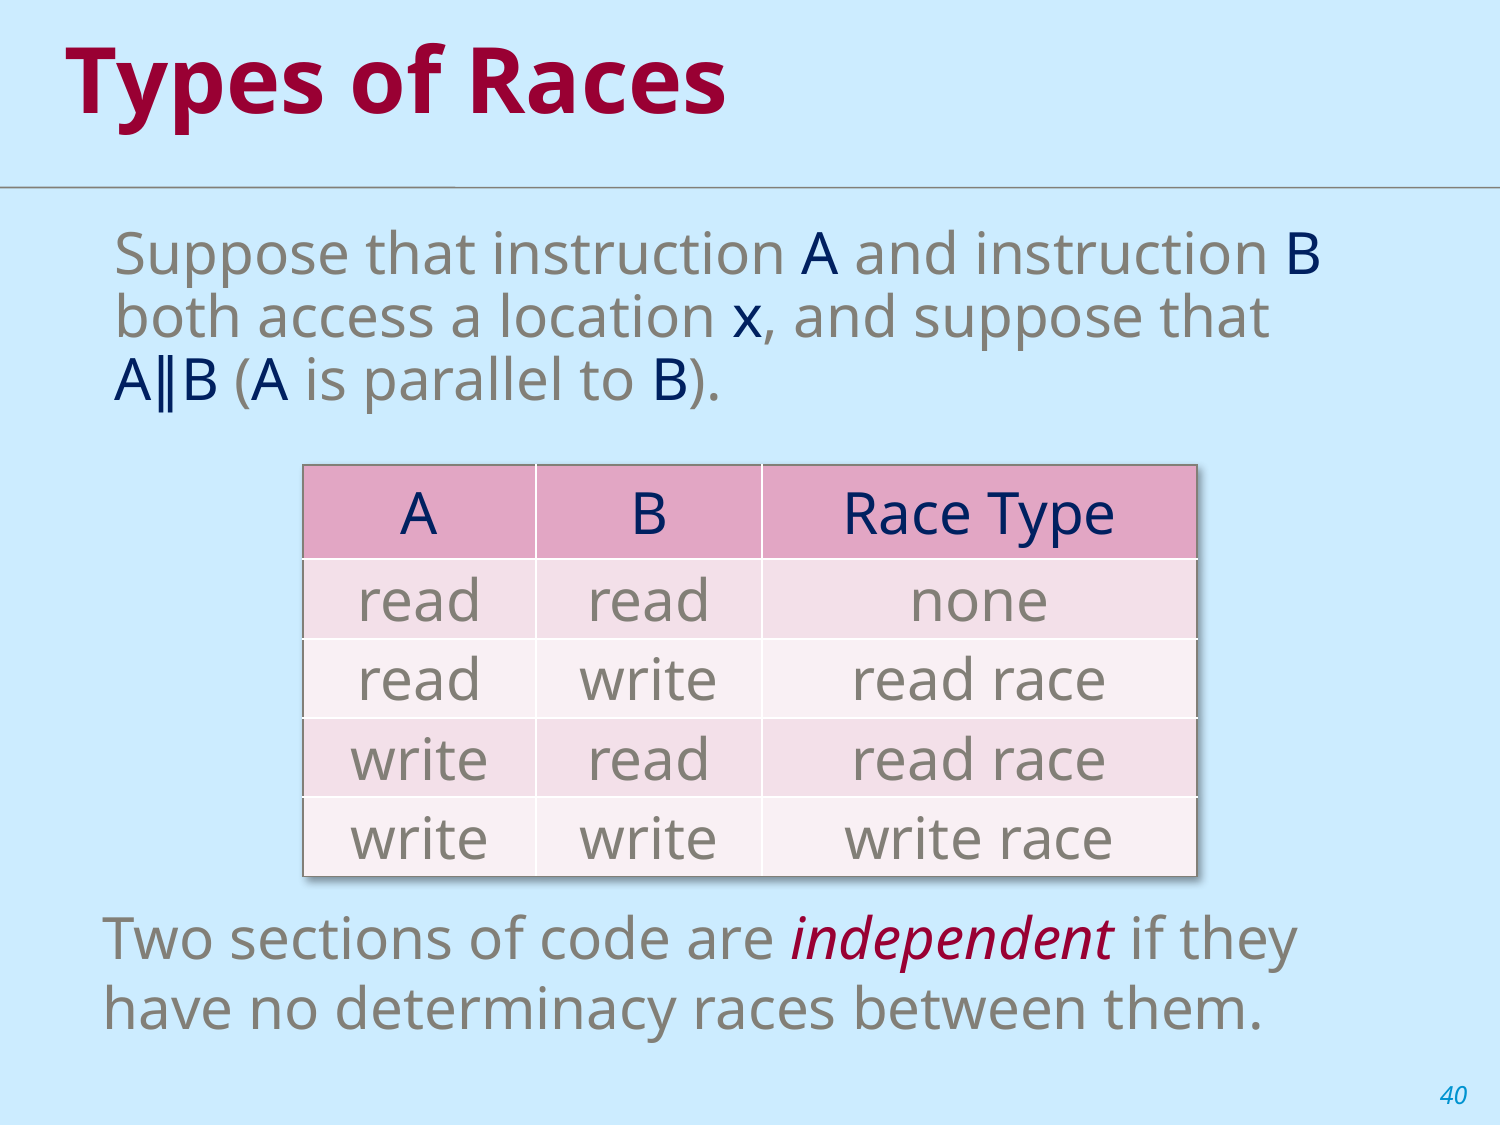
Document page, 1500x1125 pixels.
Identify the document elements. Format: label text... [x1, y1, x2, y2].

table_cell read race [763, 640, 1196, 717]
table_cell none [763, 560, 1196, 638]
table_cell read [304, 560, 535, 638]
table_cell read race [763, 719, 1196, 796]
table_header A [304, 466, 535, 558]
table_cell write [537, 640, 761, 717]
table_cell write [304, 798, 535, 876]
table_cell write race [763, 798, 1196, 876]
title Types of Races [49, 10, 1500, 161]
table_cell write [537, 798, 761, 876]
table_cell write [304, 719, 535, 796]
table_cell read [537, 719, 761, 796]
table_cell read [537, 560, 761, 638]
text_box Two sections of code are independent if they have no determinacy races between them. [87, 893, 1413, 1049]
table_cell read [304, 640, 535, 717]
table_header B [537, 466, 761, 558]
table_header Race Type [763, 466, 1196, 558]
text_box Suppose that instruction A and instruction B both access a location x, and suppose that A∥B (A is parallel to B). [99, 217, 1400, 421]
